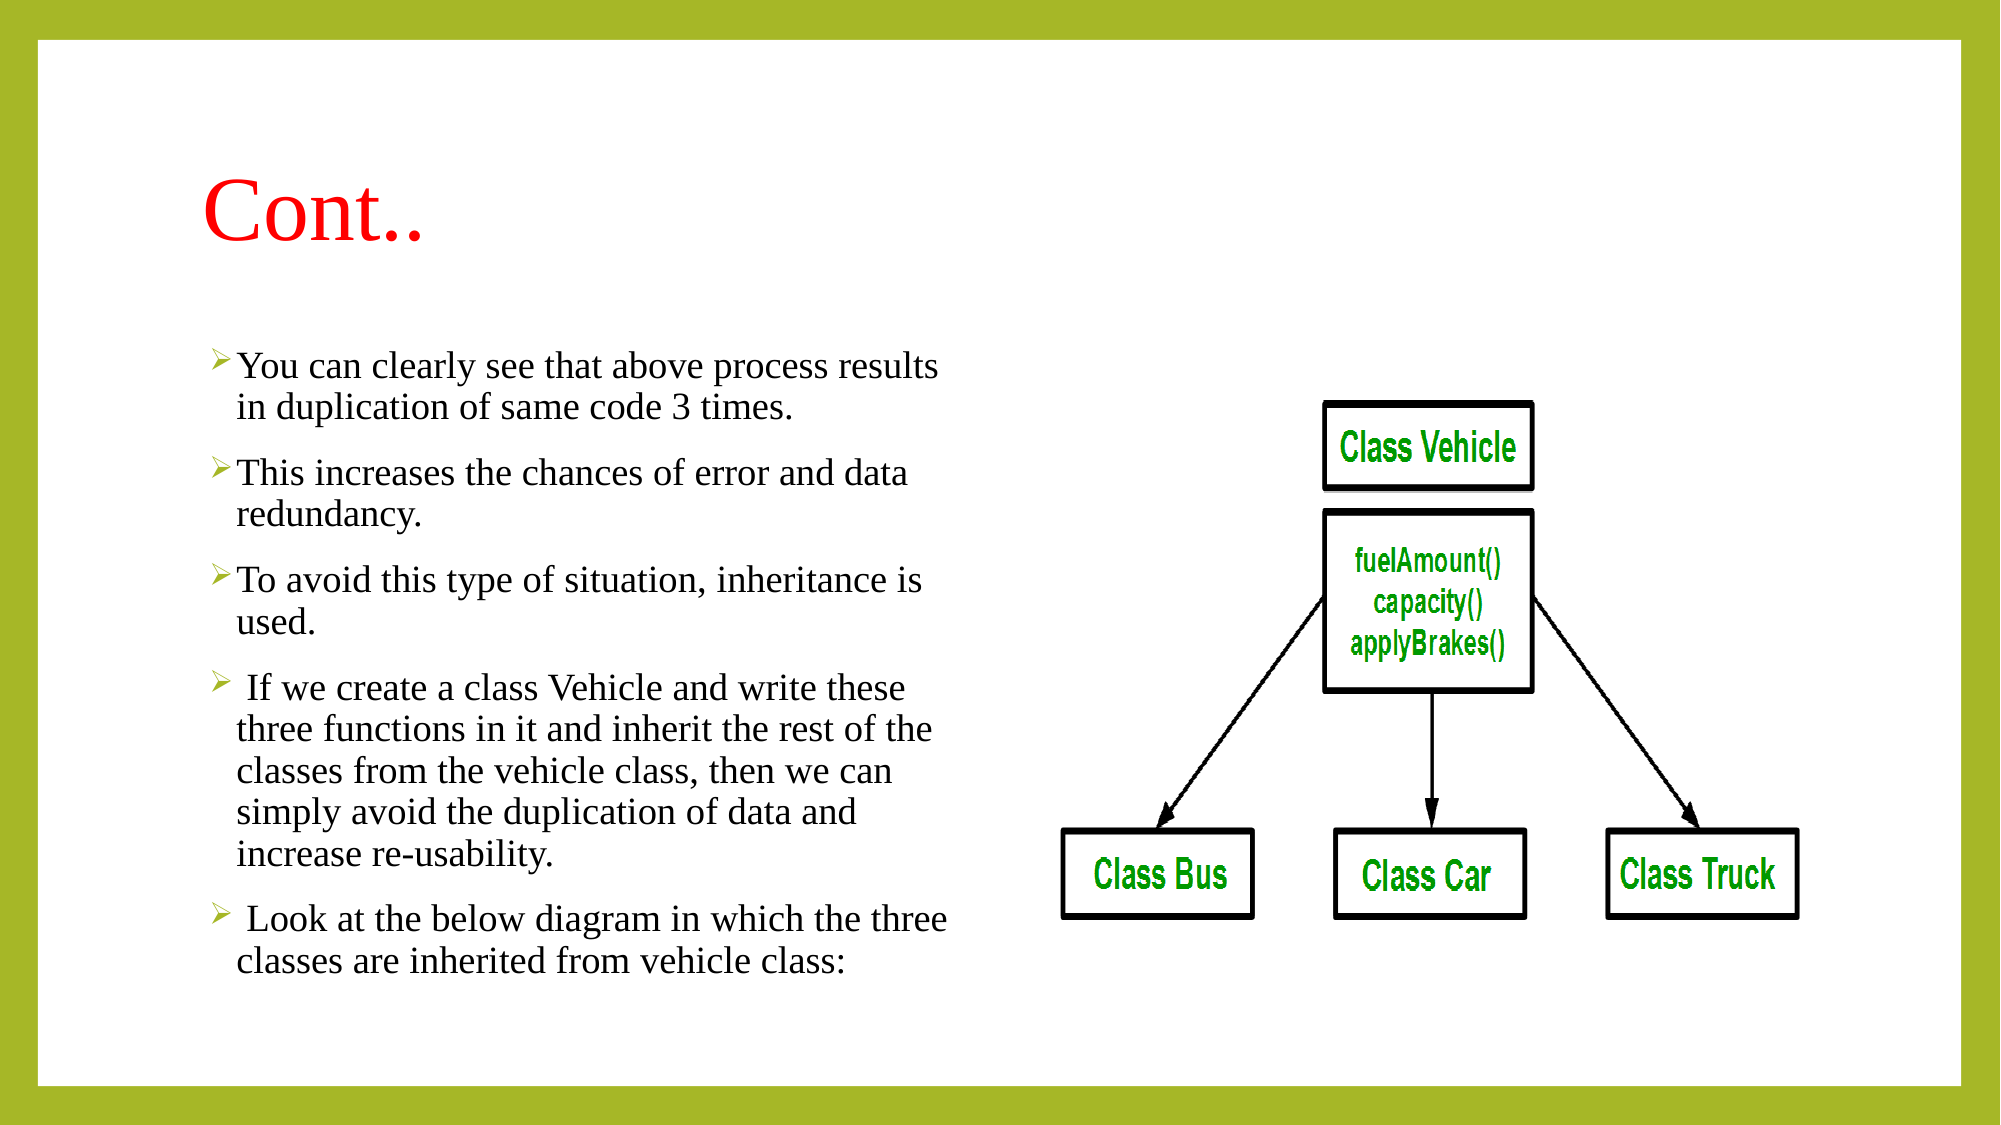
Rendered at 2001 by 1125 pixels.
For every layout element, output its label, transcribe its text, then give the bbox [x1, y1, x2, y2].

list You can clearly see that above process results in duplication of same code 3 times. This increases the chances of error and data redundancy. To avoid this type of situation, inheritance is used. If we create a class Vehicle and write these three functions in it and inherit the rest of the classes from the vehicle class, then we can simply avoid the duplication of data and increase re-usability. Look at the below diagram in which the three classes are inherited from vehicle class: [187, 337, 968, 998]
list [1027, 397, 1809, 922]
title Cont.. [187, 99, 1808, 323]
